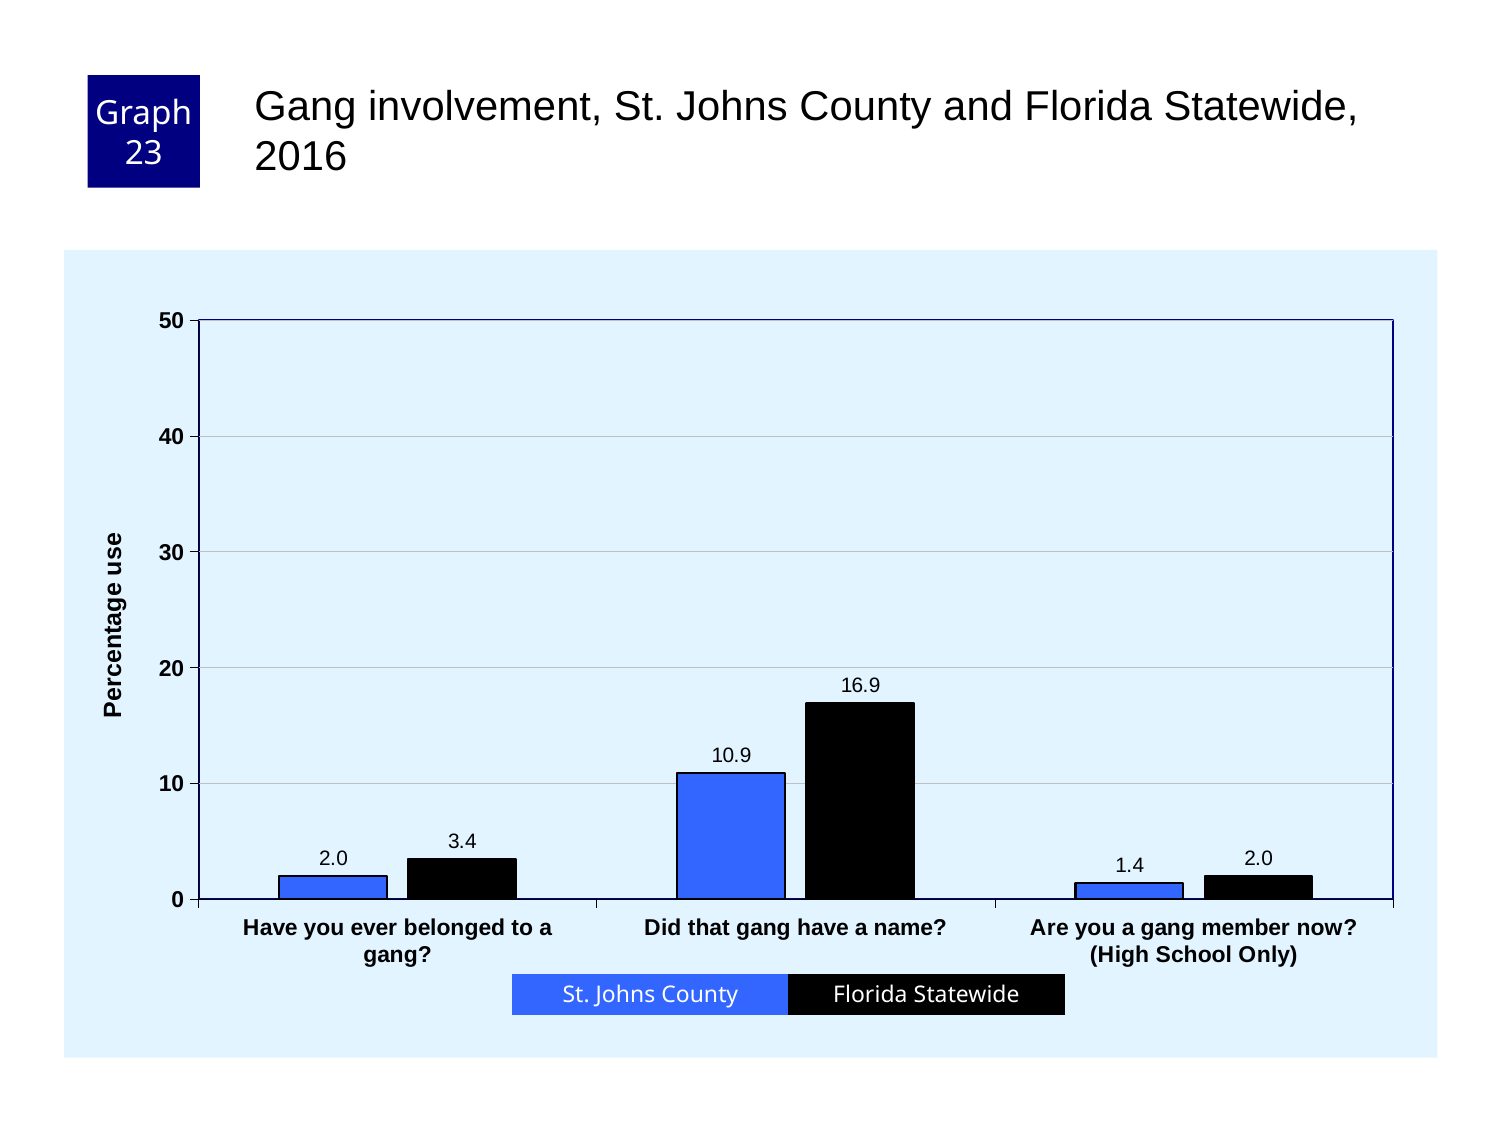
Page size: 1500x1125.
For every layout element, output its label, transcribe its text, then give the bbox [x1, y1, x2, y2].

text_box Gang involvement, St. Johns County and Florida Statewide, 2016 [249, 75, 1438, 200]
text_box Graph 23 [87, 75, 200, 188]
chart [63, 249, 1438, 1059]
